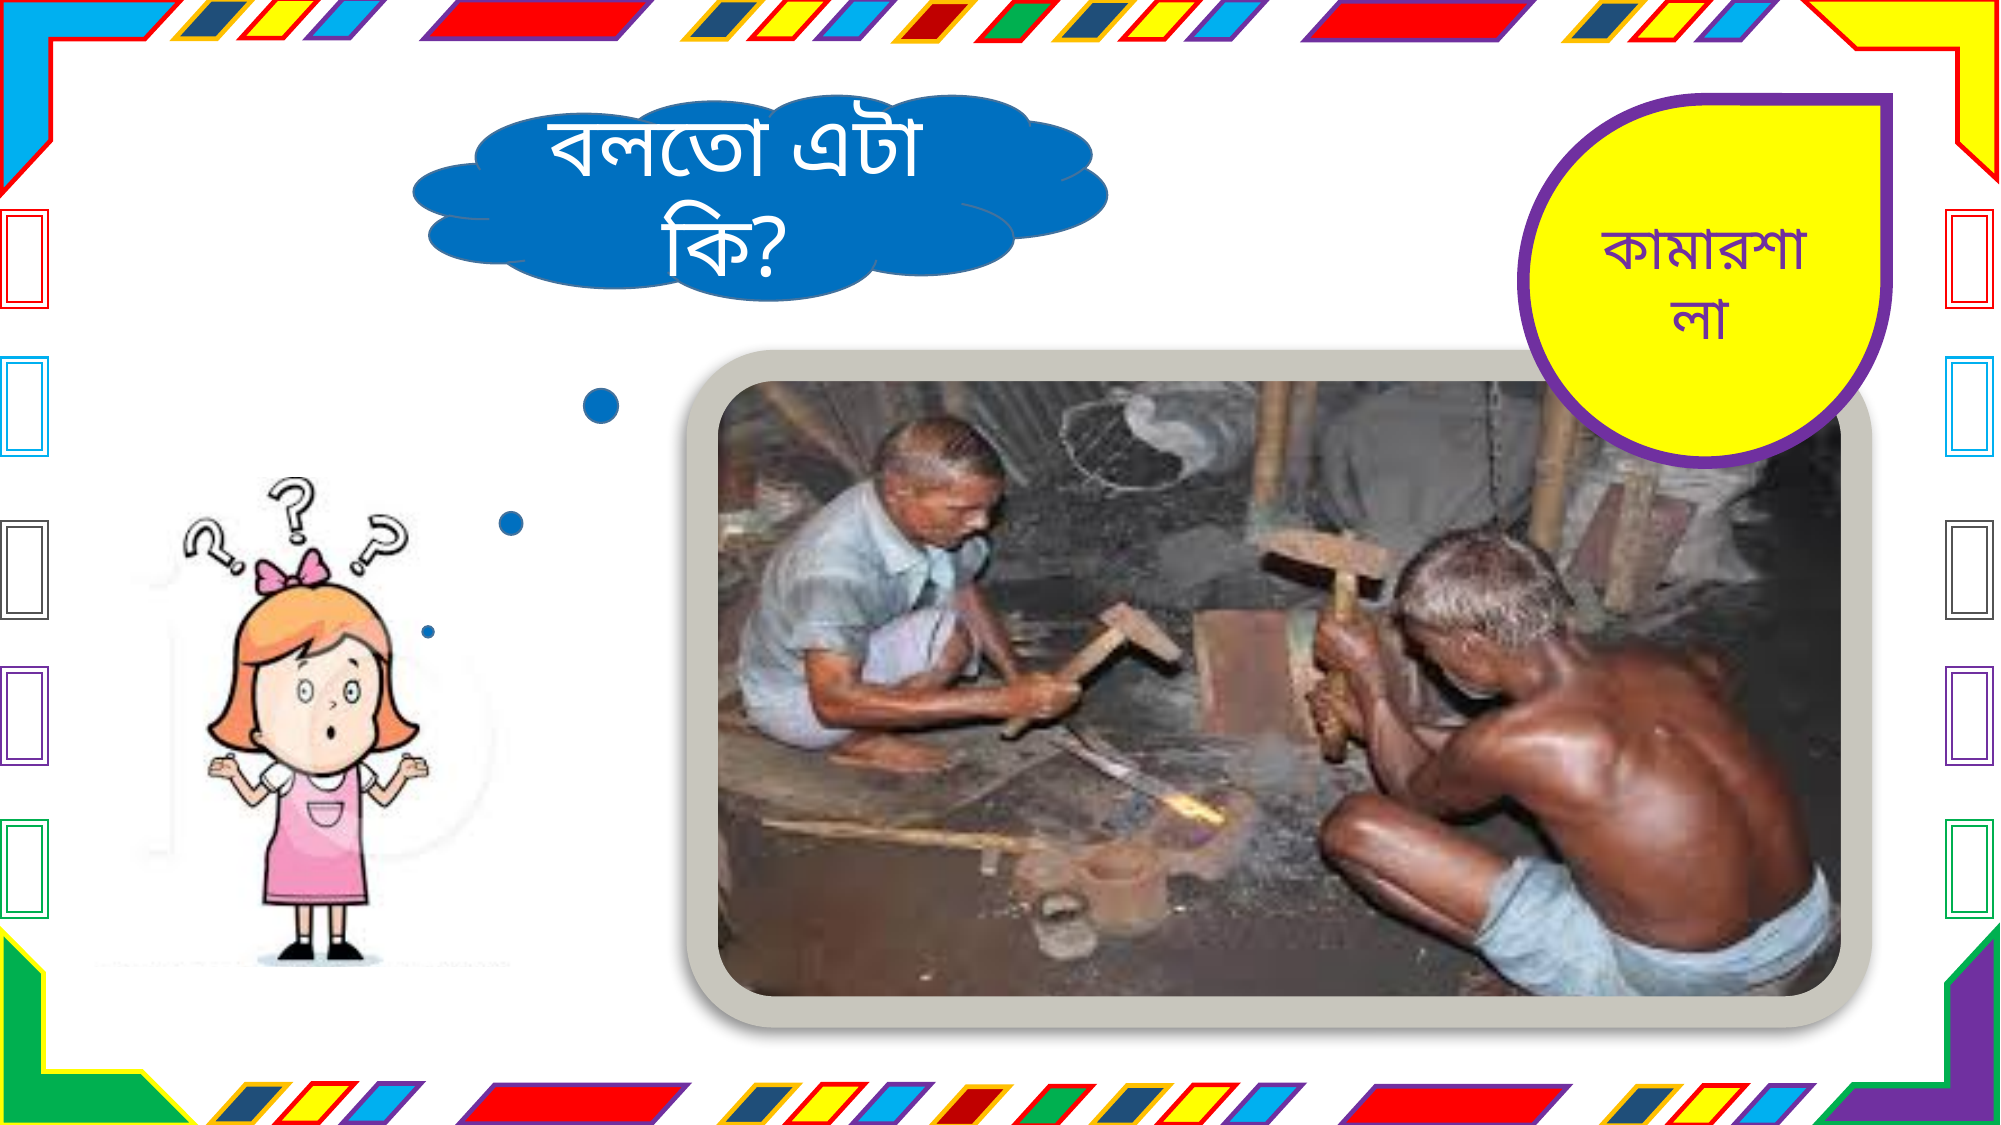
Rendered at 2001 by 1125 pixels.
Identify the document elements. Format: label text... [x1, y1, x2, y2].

text_box কামারশালা [1522, 98, 1888, 383]
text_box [60, 94, 1108, 1012]
picture [702, 365, 1857, 1012]
